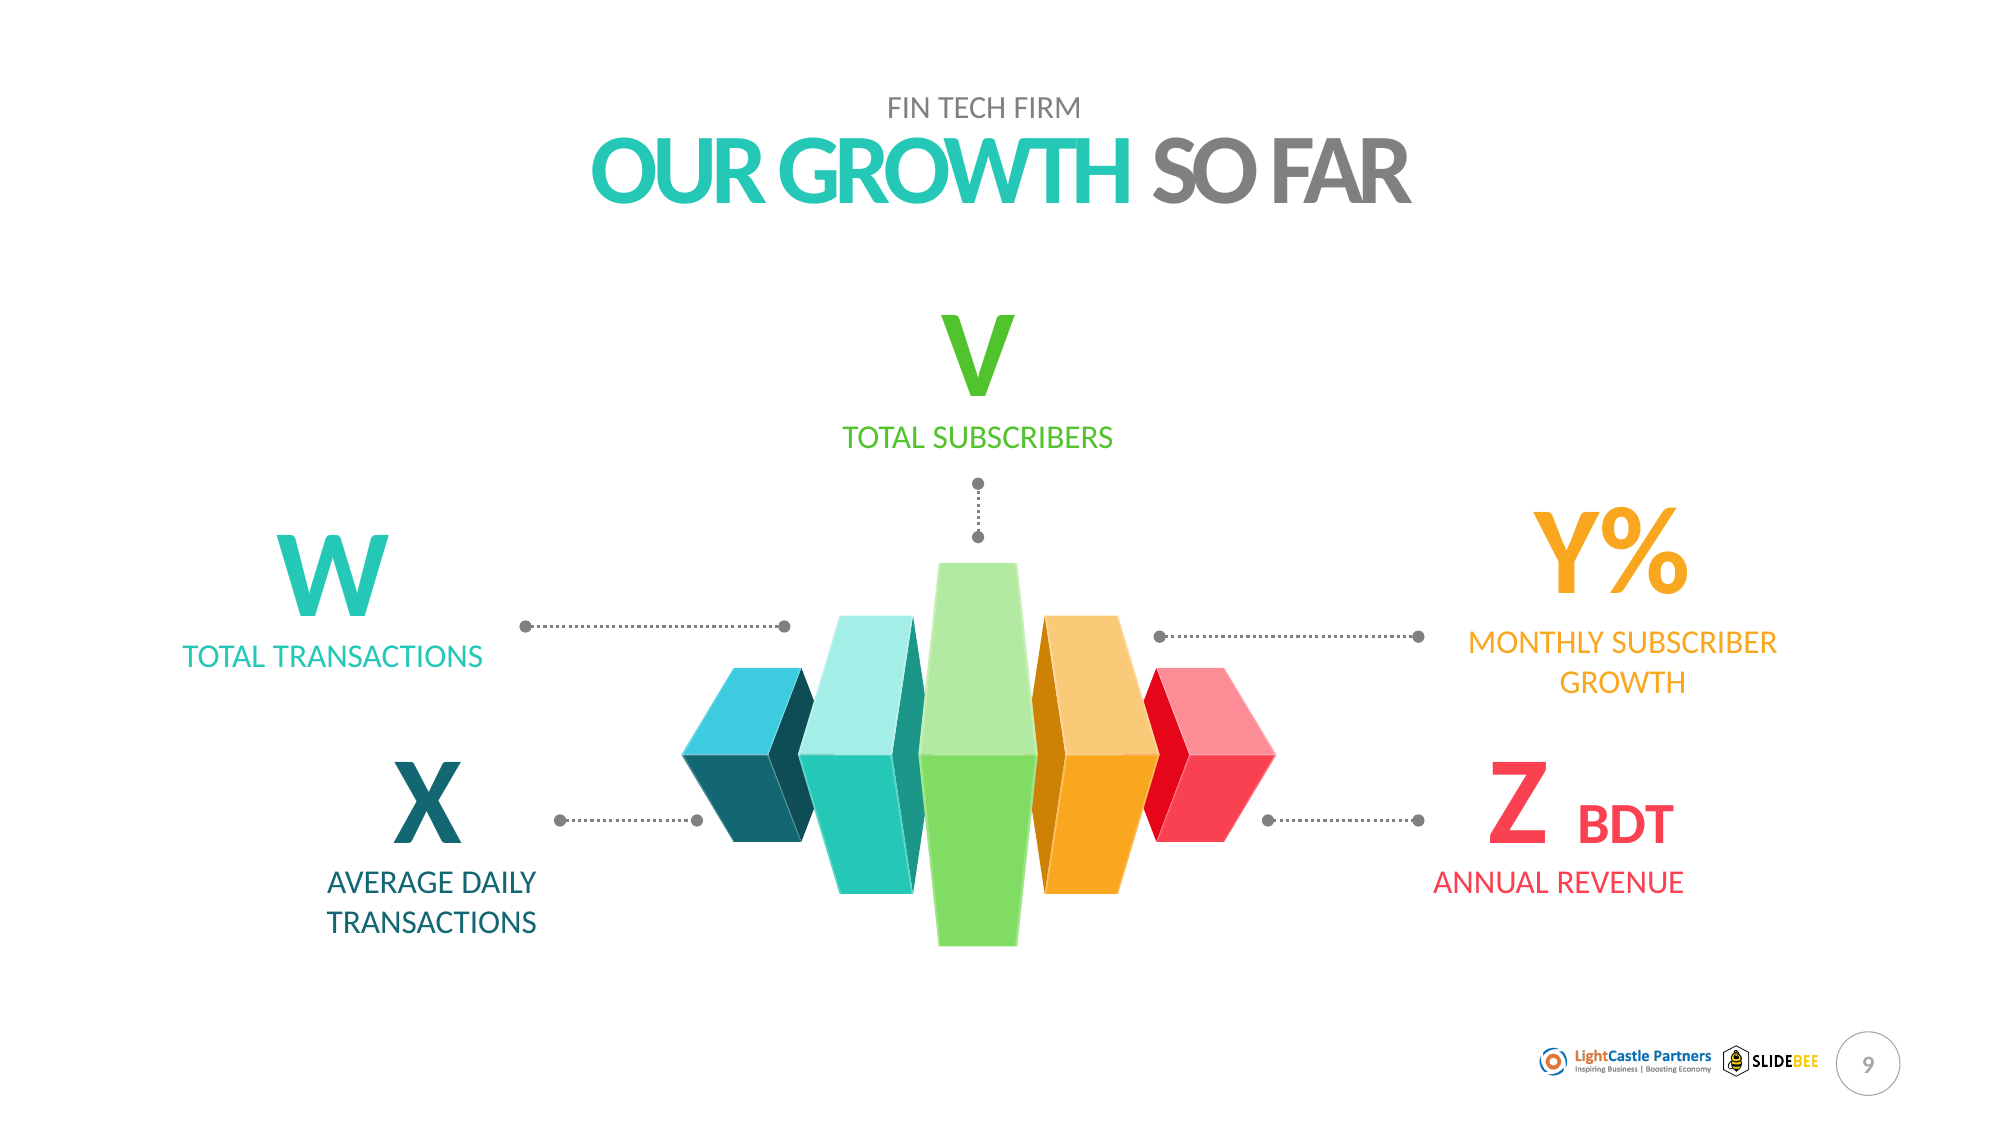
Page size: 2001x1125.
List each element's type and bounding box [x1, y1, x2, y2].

text_box [268, 711, 596, 949]
text_box [1451, 461, 1795, 709]
text_box [1537, 1046, 1818, 1077]
text_box [681, 563, 1277, 947]
text_box [159, 483, 507, 682]
text_box [307, 69, 1698, 229]
text_box [715, 263, 1241, 463]
text_box [1391, 711, 1731, 908]
